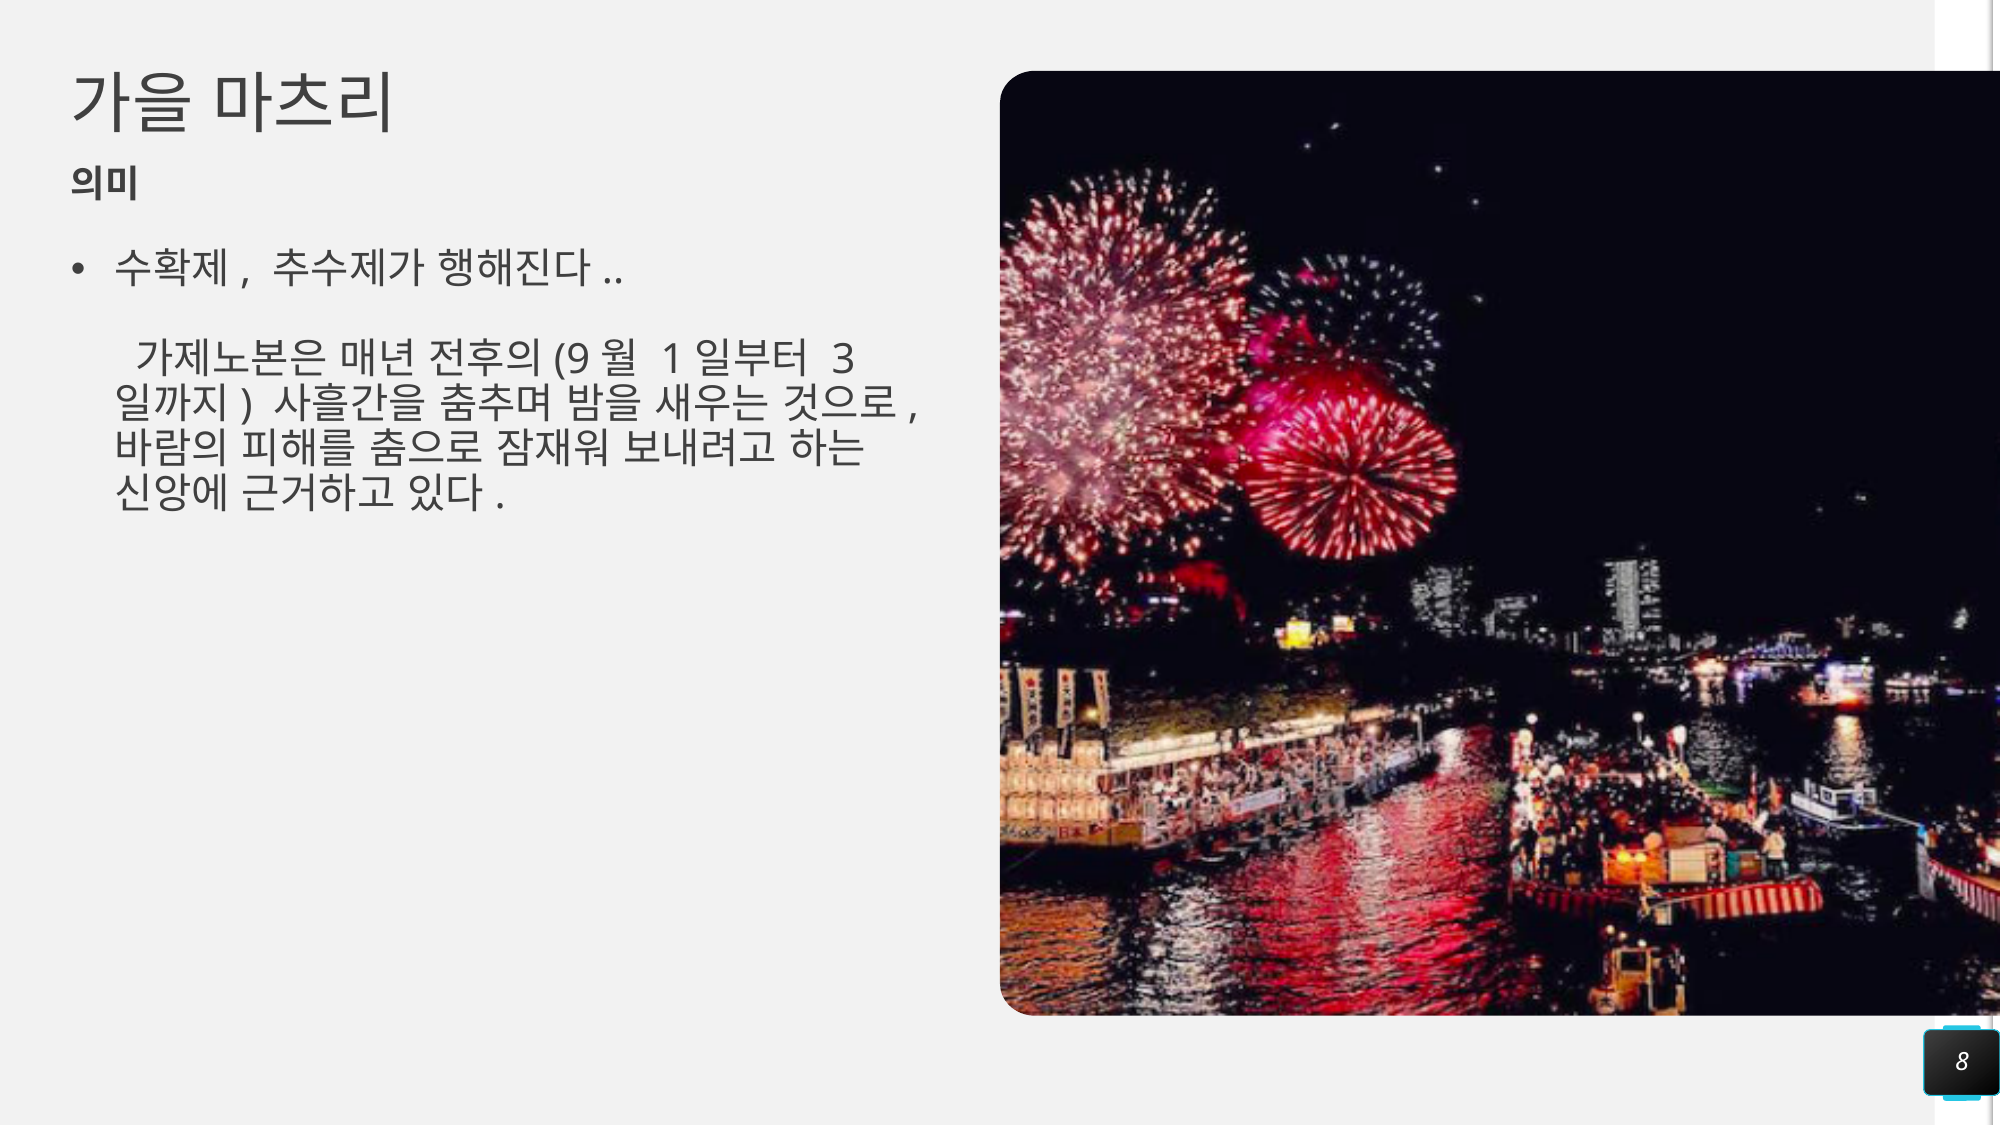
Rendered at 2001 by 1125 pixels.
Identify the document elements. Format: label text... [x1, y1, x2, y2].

slide_number 8 [1923, 1029, 2000, 1096]
picture [999, 70, 2000, 1016]
list 수확제, 추수제가 행해진다.. 가제노본은 매년 전후의(9월 1일부터 3일까지) 사흘간을 춤추며 밤을 새우는 것으로, 바람의 피해를 춤으로 잠재워 보내려고 하는 신앙에 근거하고 있다. [70, 247, 969, 1016]
list 의미 [70, 165, 969, 225]
title 가을 마츠리 [70, 70, 969, 142]
